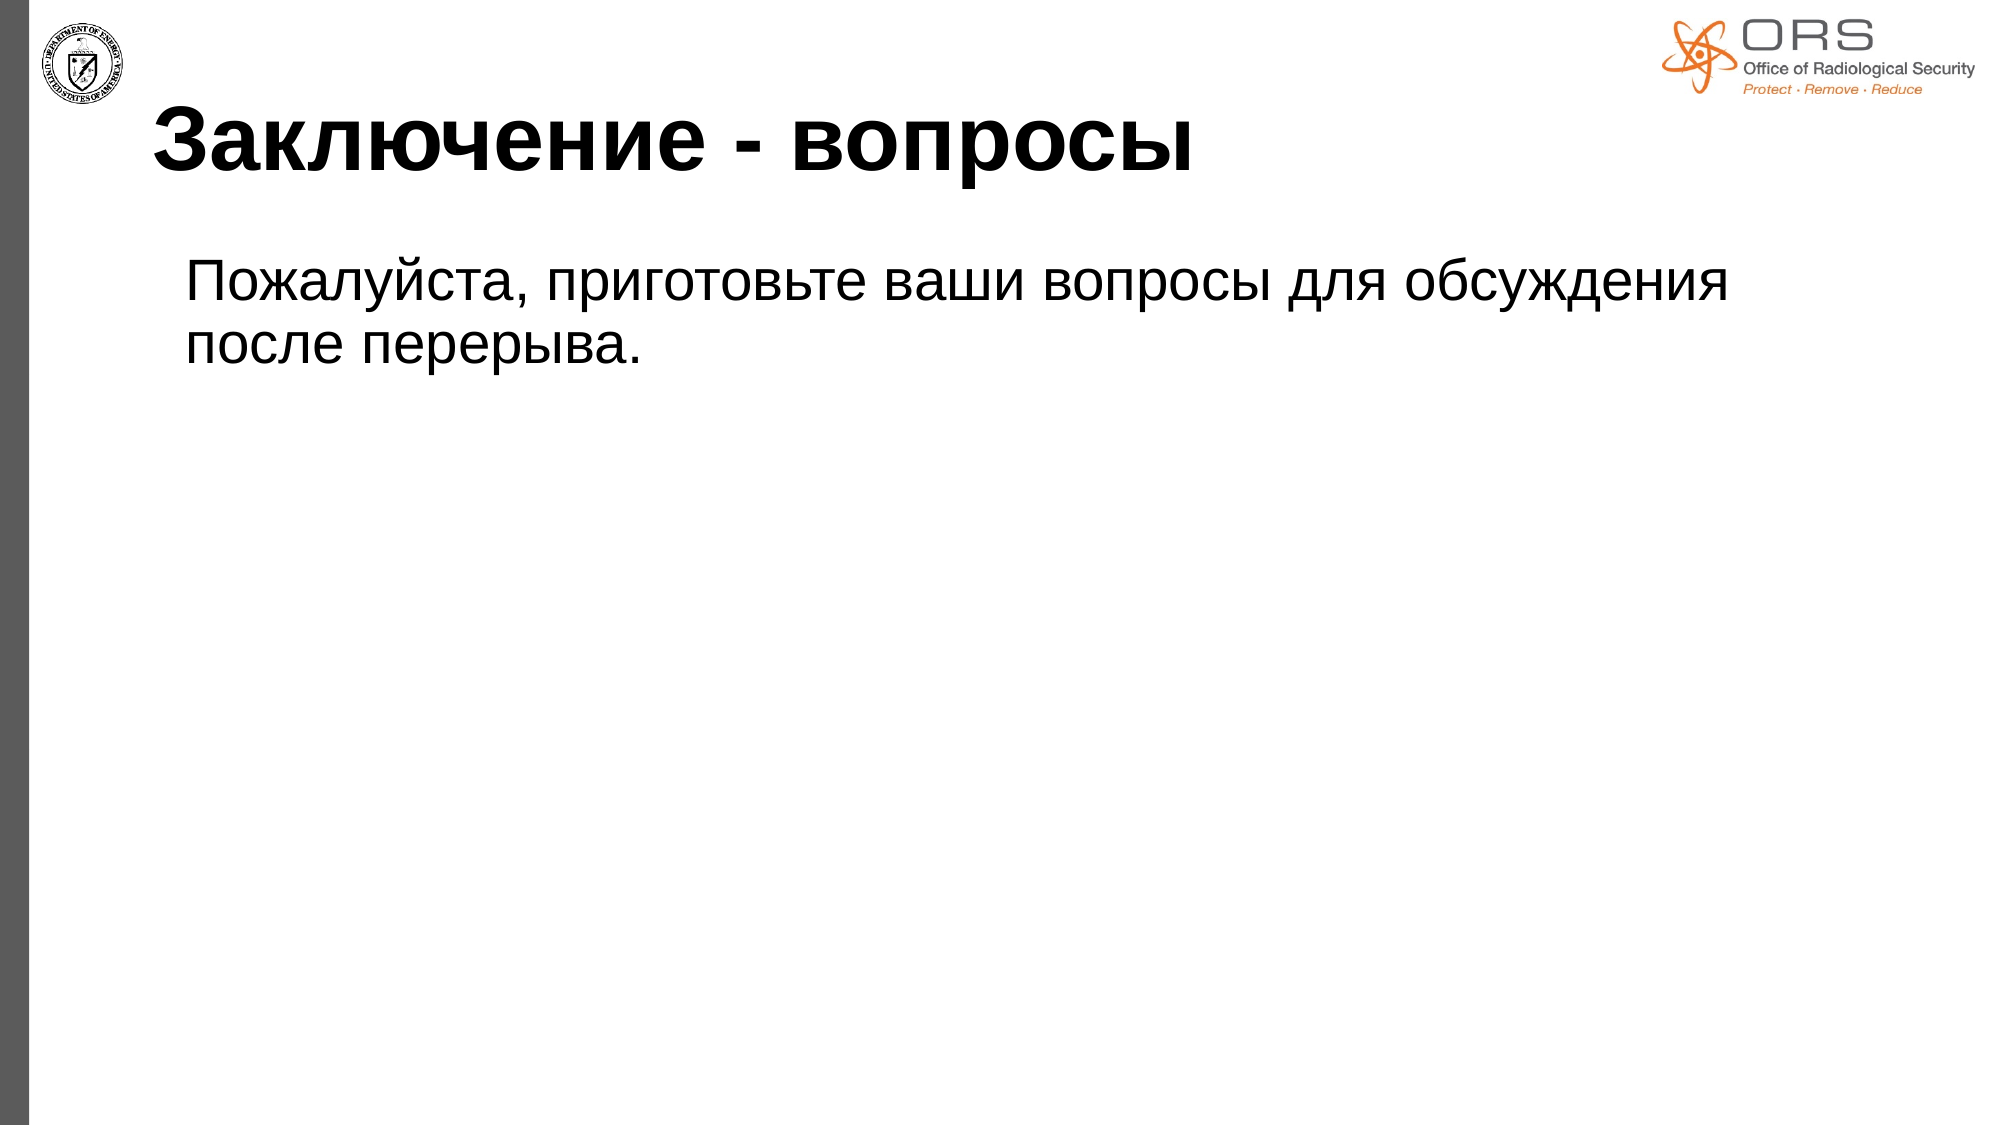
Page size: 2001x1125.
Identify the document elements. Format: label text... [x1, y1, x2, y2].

picture [1662, 18, 1975, 94]
list Пожалуйста, приготовьте ваши вопросы для обсуждения после перерыва. [170, 243, 1828, 1040]
title Заключение - вопросы [137, 18, 1650, 198]
